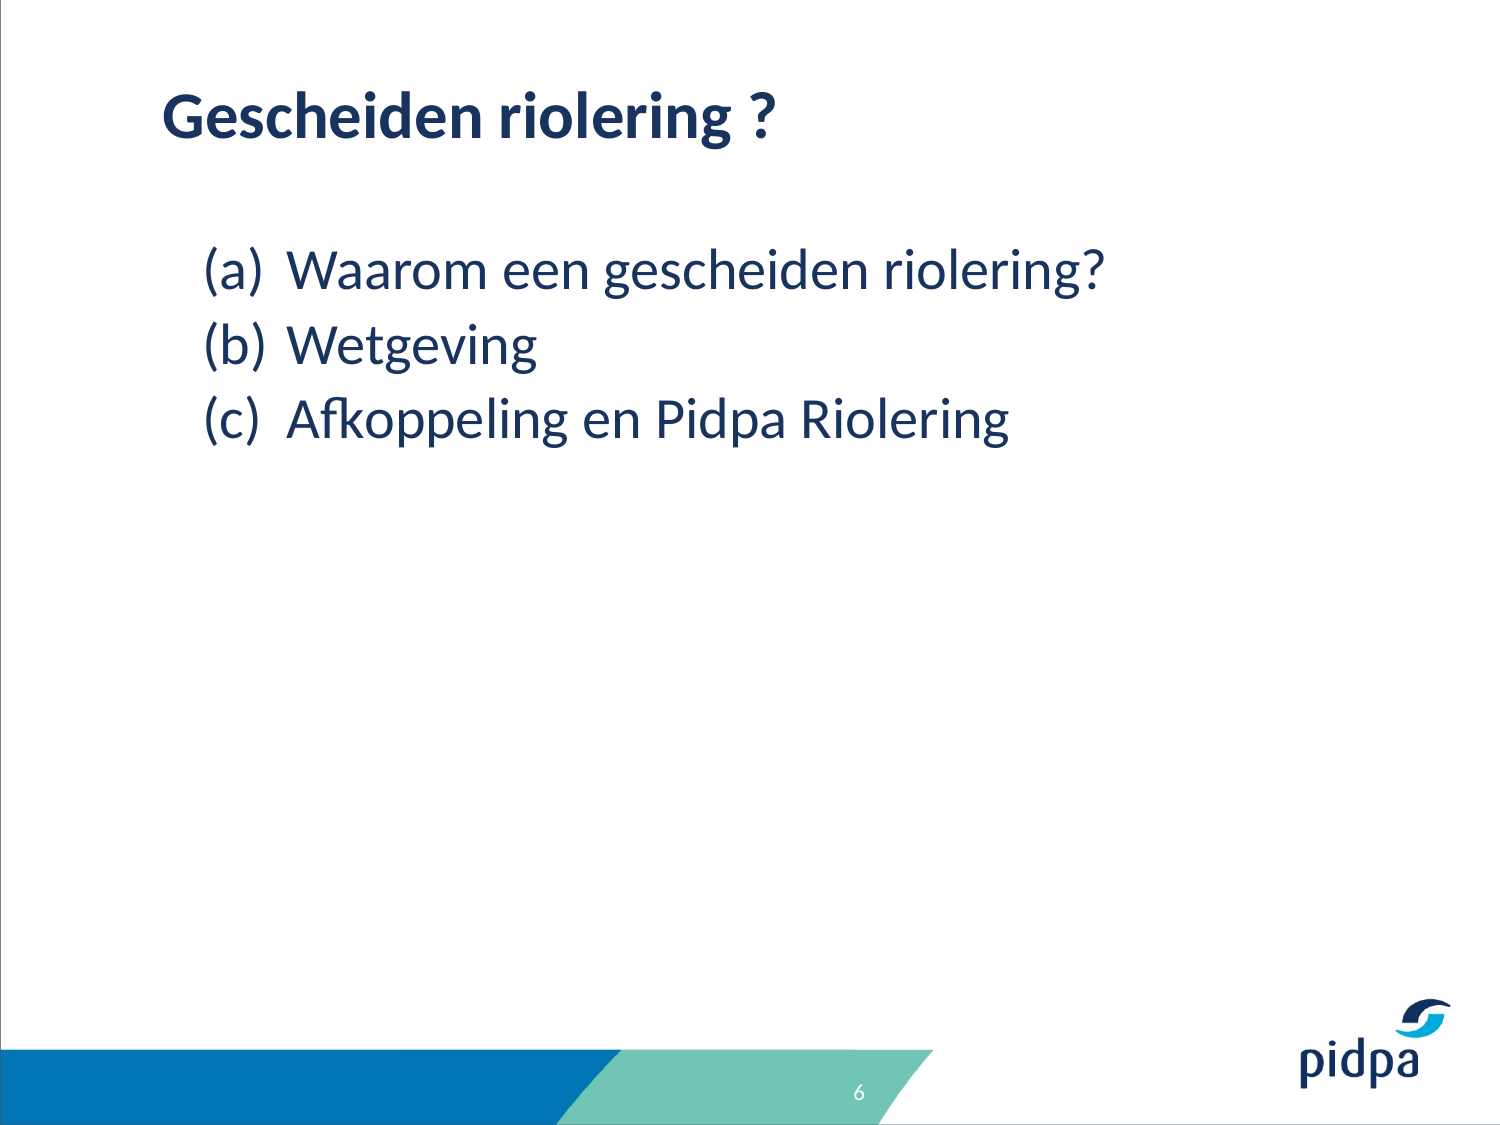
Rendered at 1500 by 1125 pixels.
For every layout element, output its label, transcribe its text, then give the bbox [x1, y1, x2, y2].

title Gescheiden riolering ? [147, 66, 1368, 185]
picture [0, 0, 1500, 1125]
list Waarom een gescheiden riolering? Wetgeving Afkoppeling en Pidpa Riolering [76, 231, 1427, 1000]
